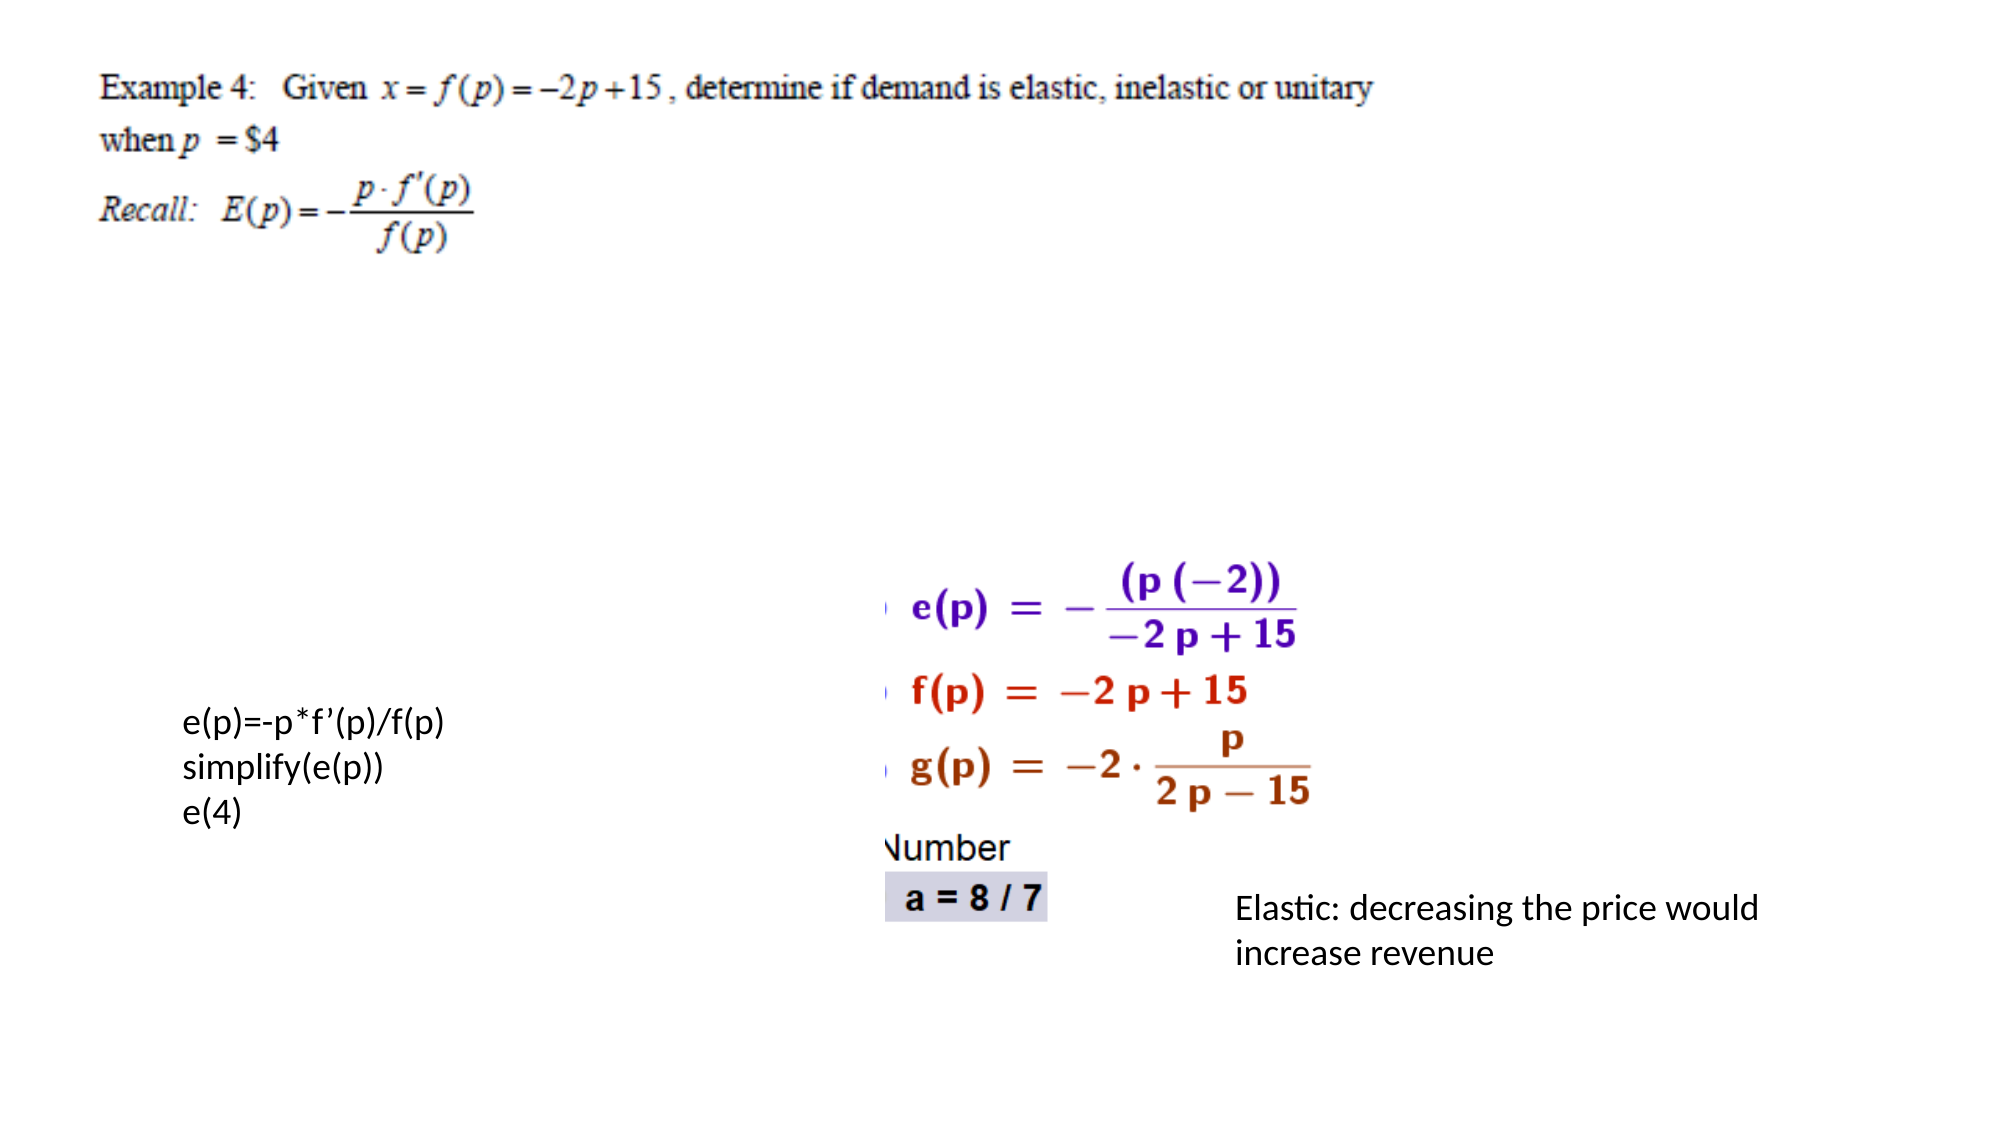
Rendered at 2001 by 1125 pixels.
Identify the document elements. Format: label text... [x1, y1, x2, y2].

picture [884, 549, 1342, 933]
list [80, 35, 1400, 289]
text_box e(p)=-p*f’(p)/f(p) simplify(e(p)) e(4) [167, 689, 791, 840]
text_box Elastic: decreasing the price would increase revenue [1220, 875, 1897, 981]
